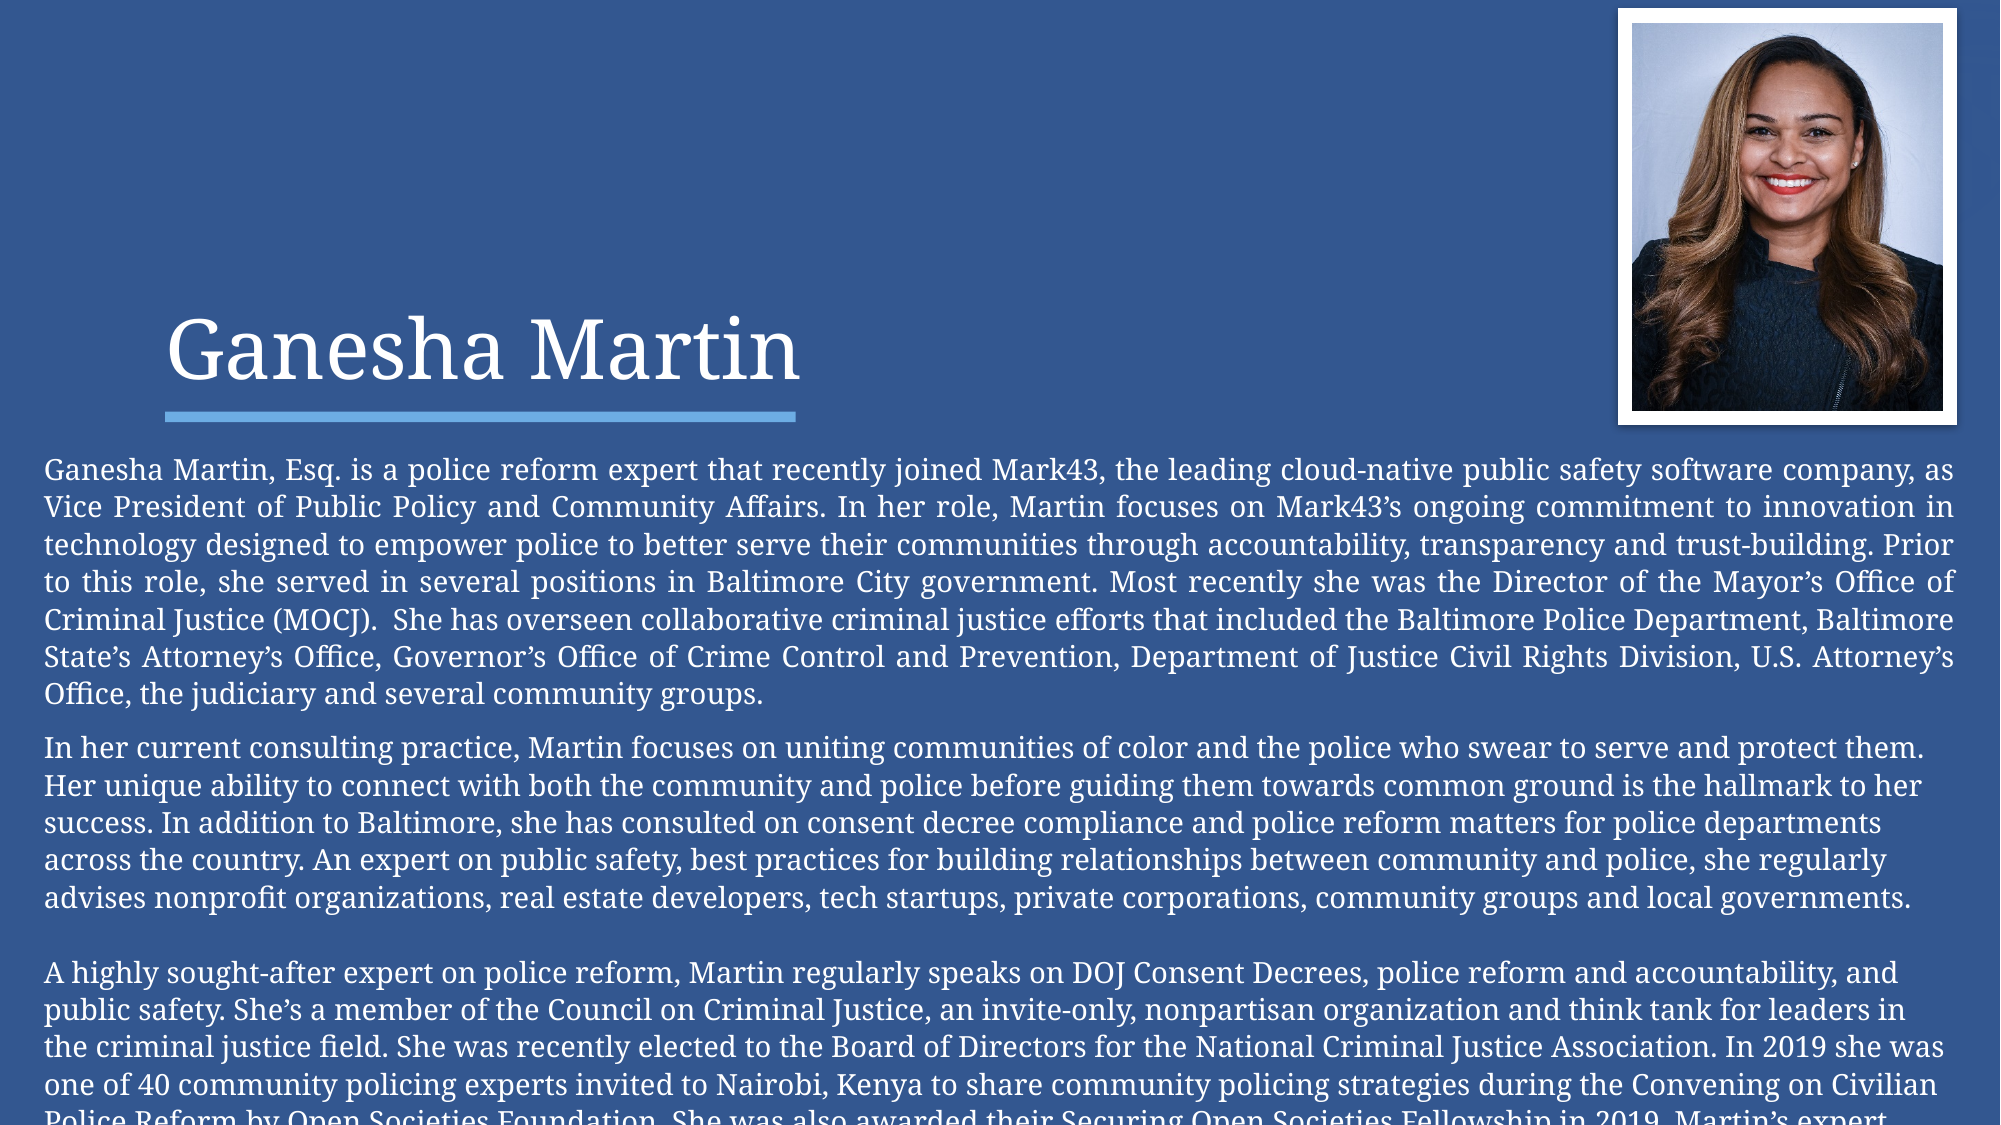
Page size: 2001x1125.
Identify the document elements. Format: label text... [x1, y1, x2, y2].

text_box Ganesha Martin, Esq. is a police reform expert that recently joined Mark43, the leading cloud-native public safety software company, as Vice President of Public Policy and Community Affairs. In her role, Martin focuses on Mark43’s ongoing commitment to innovation in technology designed to empower police to better serve their communities through accountability, transparency and trust-building. Prior to this role, she served in several positions in Baltimore City government. Most recently she was the Director of the Mayor’s Office of Criminal Justice (MOCJ). She has overseen collaborative criminal justice efforts that included the Baltimore Police Department, Baltimore State’s Attorney’s Office, Governor’s Office of Crime Control and Prevention, Department of Justice Civil Rights Division, U.S. Attorney’s Office, the judiciary and several community groups. In her current consulting practice, Martin focuses on uniting communities of color and the police who swear to serve and protect them. Her unique ability to connect with both the community and police before guiding them towards common ground is the hallmark to her success. In addition to Baltimore, she has consulted on consent decree compliance and police reform matters for police departments across the country. An expert on public safety, best practices for building relationships between community and police, she regularly advises nonprofit organizations, real estate developers, tech startups, private corporations, community groups and local governments. A highly sought-after expert on police reform, Martin regularly speaks on DOJ Consent Decrees, police reform and accountability, and public safety. She’s a member of the Council on Criminal Justice, an invite-only, nonpartisan organization and think tank for leaders in the criminal justice field. She was recently elected to the Board of Directors for the National Criminal Justice Association. In 2019 she was one of 40 community policing experts invited to Nairobi, Kenya to share community policing strategies during the Convening on Civilian Police Reform by Open Societies Foundation. She was also awarded their Securing Open Societies Fellowship in 2019. Martin’s expert commentary has been featured in The New York Times, The Baltimore Sun, USA Today and the Washington Post among others. [36, 441, 1964, 1125]
picture [1631, 22, 1943, 412]
title Ganesha Martin [157, 288, 1395, 432]
